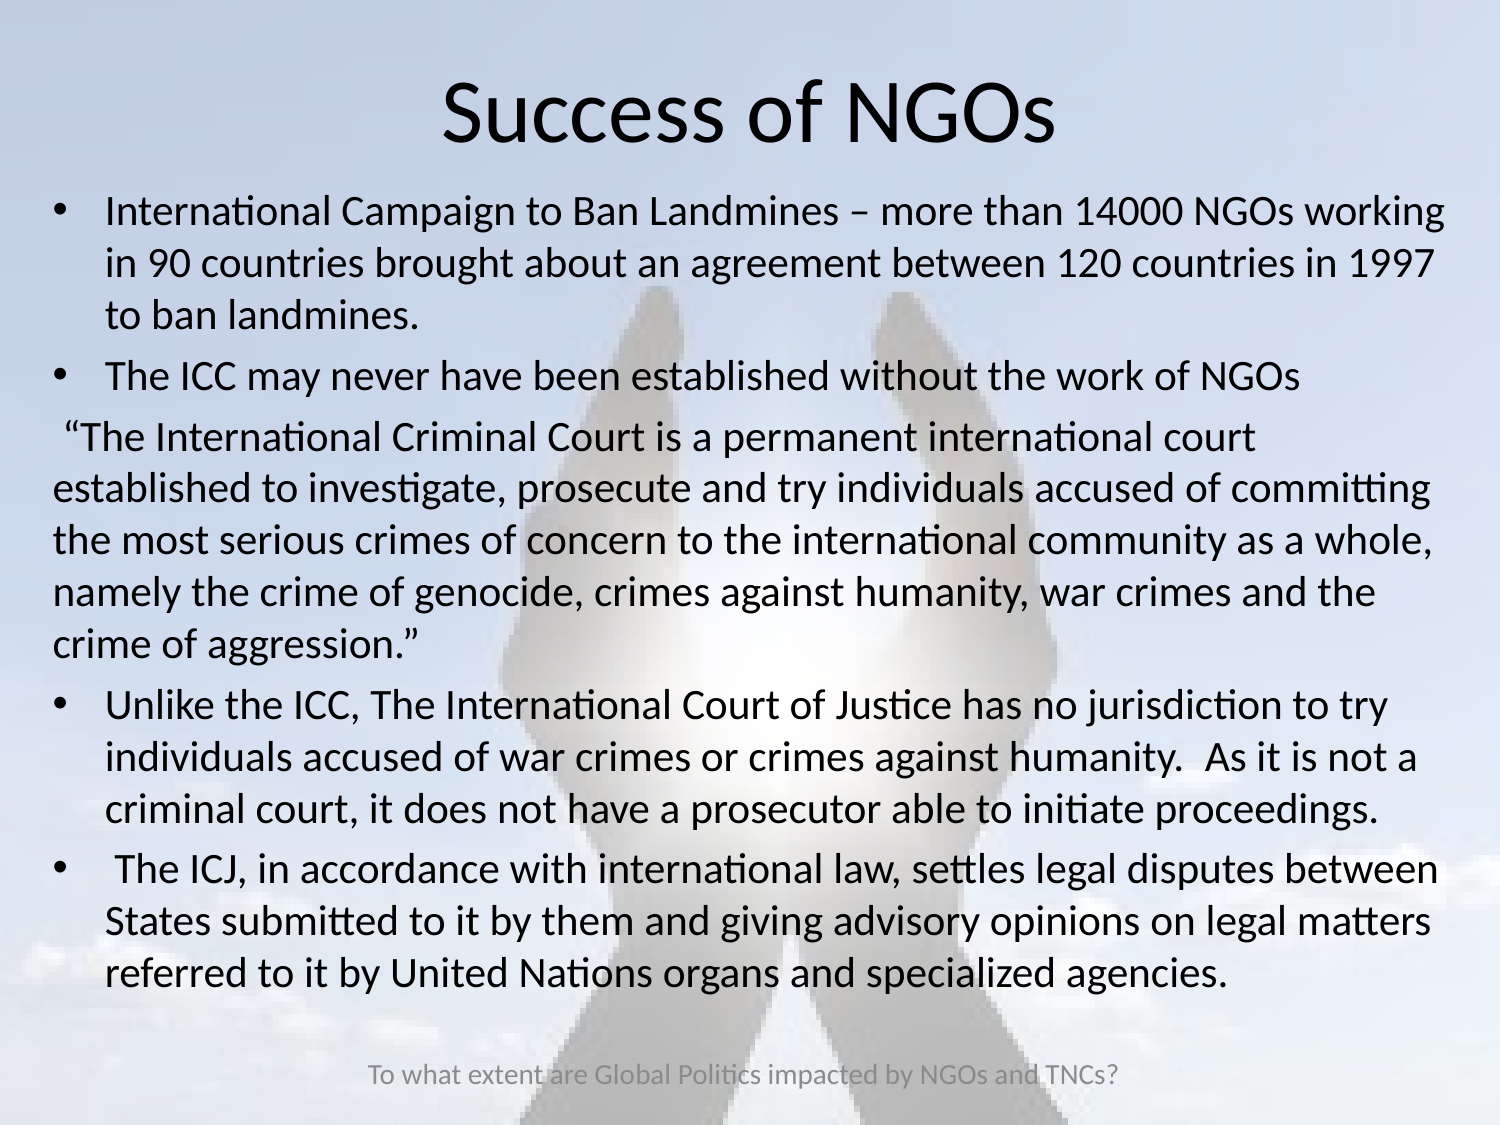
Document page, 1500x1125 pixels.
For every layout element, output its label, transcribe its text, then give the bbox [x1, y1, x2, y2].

list International Campaign to Ban Landmines – more than 14000 NGOs working in 90 countries brought about an agreement between 120 countries in 1997 to ban landmines. The ICC may never have been established without the work of NGOs “The International Criminal Court is a permanent international court established to investigate, prosecute and try individuals accused of committing the most serious crimes of concern to the international community as a whole, namely the crime of genocide, crimes against humanity, war crimes and the crime of aggression.” Unlike the ICC, The International Court of Justice has no jurisdiction to try individuals accused of war crimes or crimes against humanity. As it is not a criminal court, it does not have a prosecutor able to initiate proceedings. The ICJ, in accordance with international law, settles legal disputes between States submitted to it by them and giving advisory opinions on legal matters referred to it by United Nations organs and specialized agencies. [37, 174, 1463, 1038]
title Success of NGOs [75, 12, 1425, 174]
footer To what extent are Global Politics impacted by NGOs and TNCs? [75, 1042, 1413, 1103]
